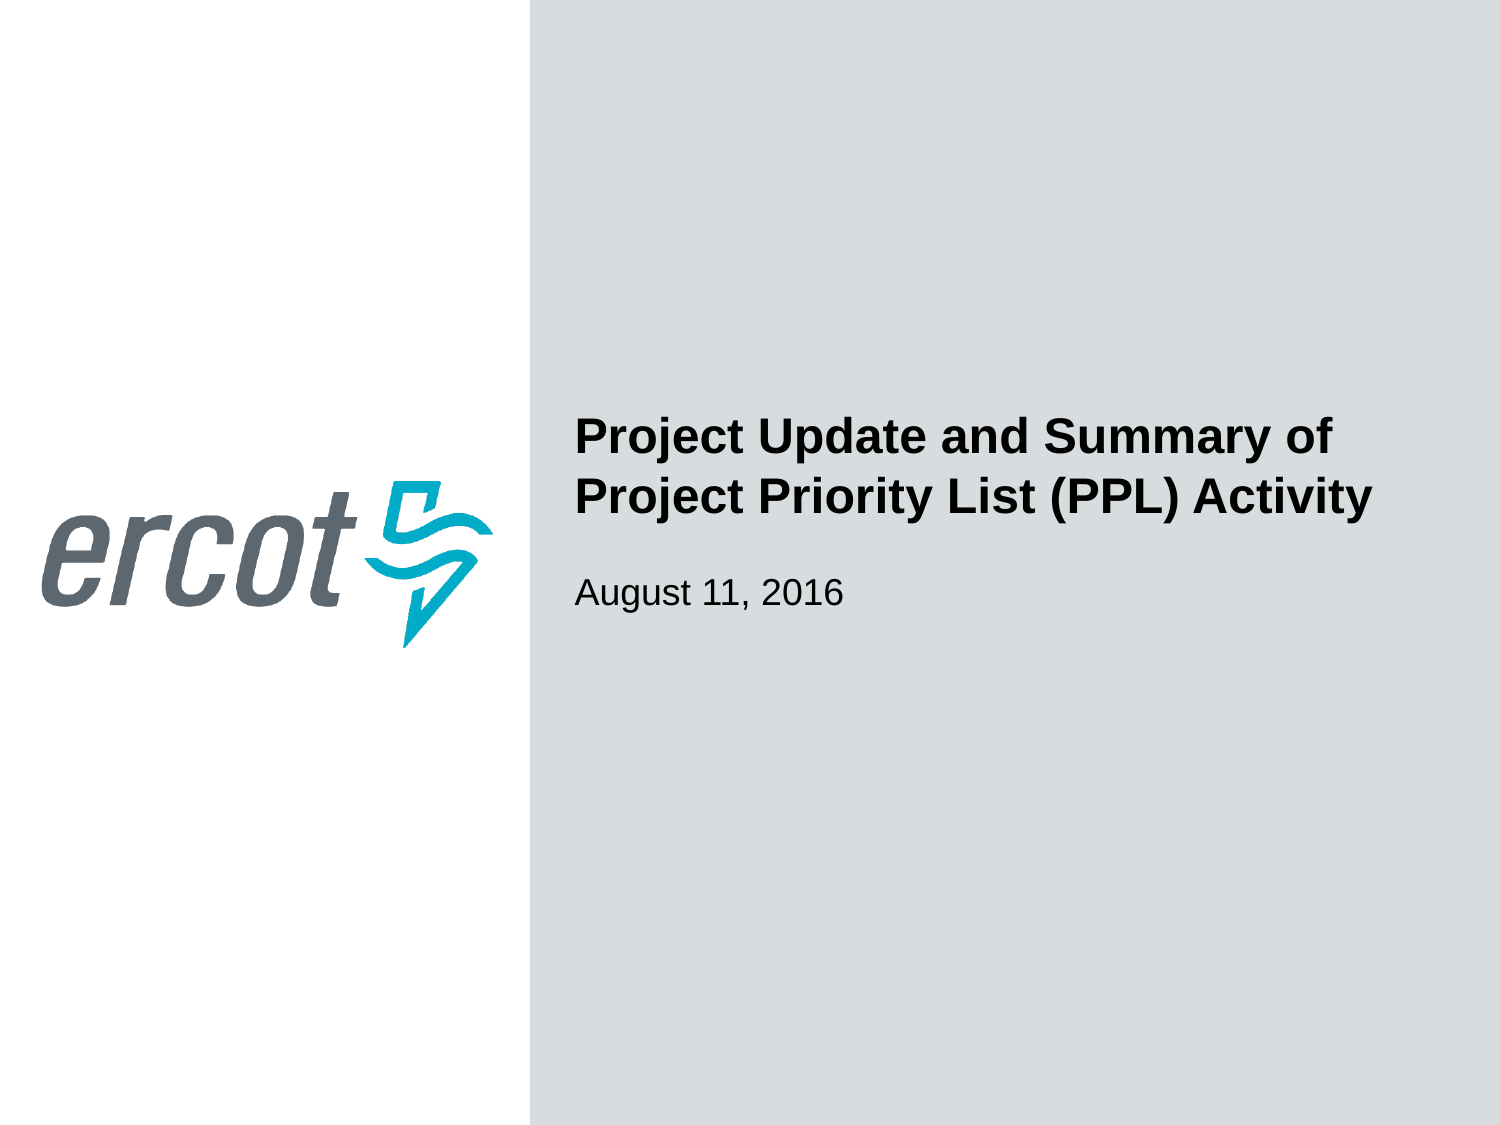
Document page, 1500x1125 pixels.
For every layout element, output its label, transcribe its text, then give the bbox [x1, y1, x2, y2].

text_box Project Update and Summary of Project Priority List (PPL) Activity August 11, 2016 [559, 395, 1486, 621]
picture [32, 471, 501, 654]
